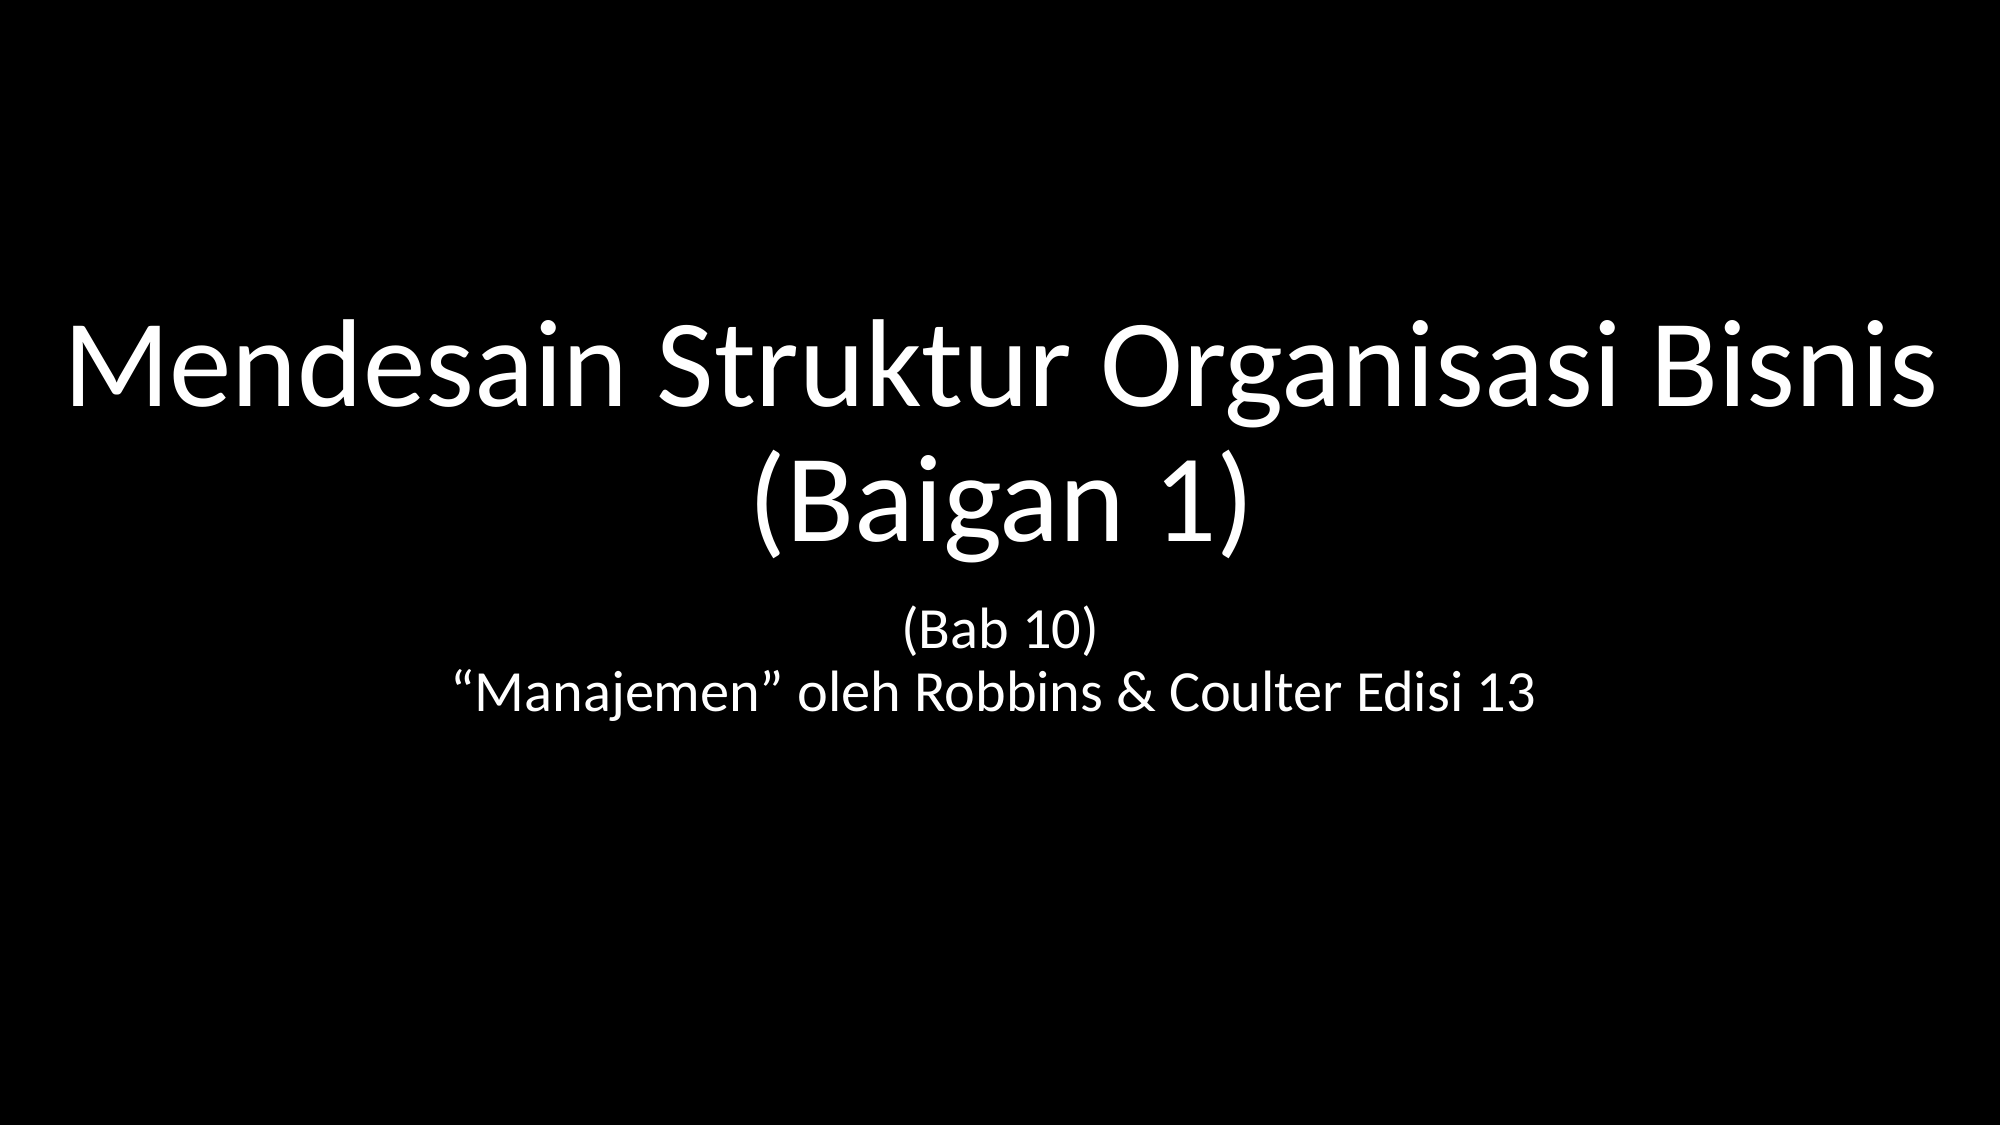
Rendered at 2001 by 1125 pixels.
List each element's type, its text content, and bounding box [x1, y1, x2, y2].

subtitle (Bab 10) “Manajemen” oleh Robbins & Coulter Edisi 13 [249, 590, 1750, 761]
title Mendesain Struktur Organisasi Bisnis (Baigan 1) [34, 184, 1971, 576]
